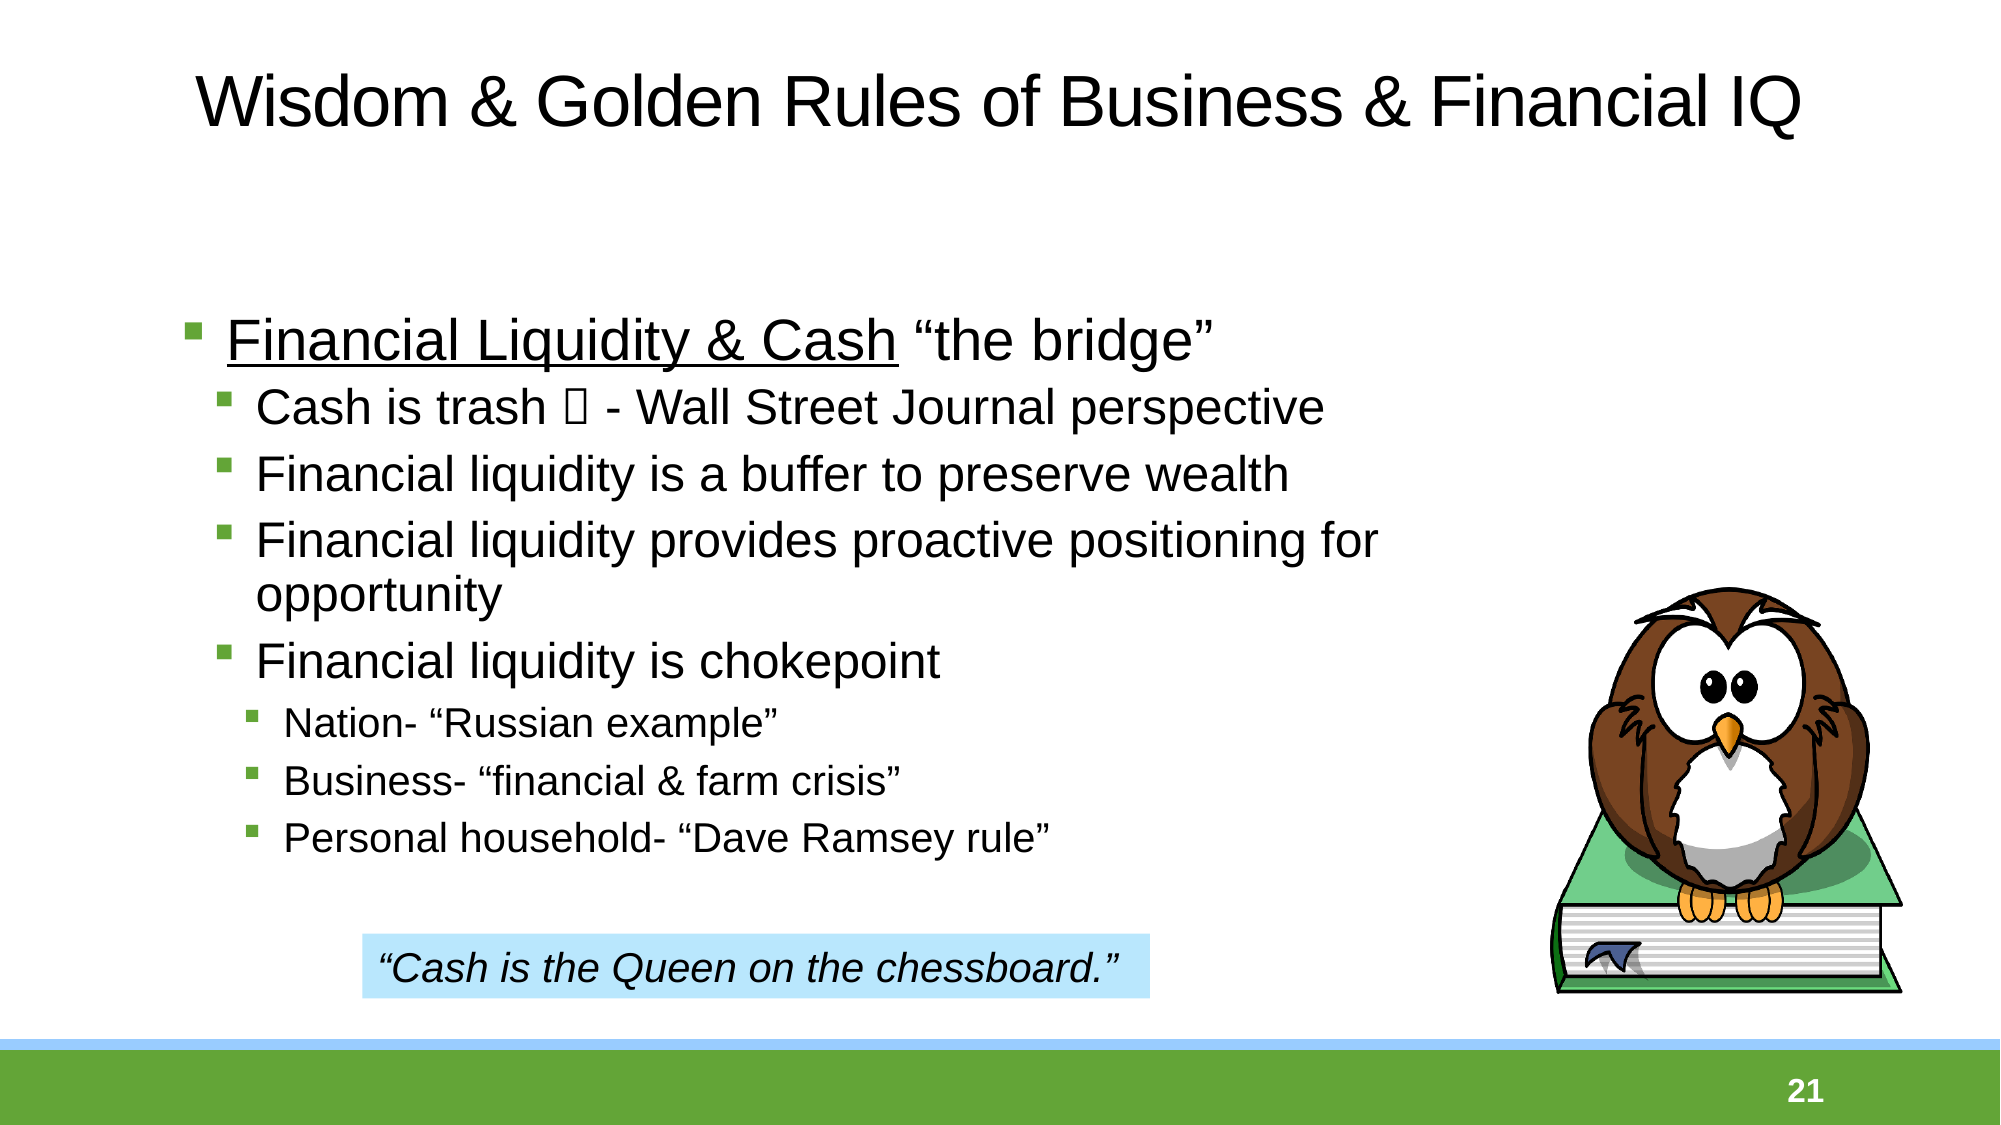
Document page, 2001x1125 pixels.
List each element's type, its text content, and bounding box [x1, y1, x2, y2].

title Wisdom & Golden Rules of Business & Financial IQ [180, 47, 1830, 263]
slide_number 21 [1624, 1059, 1840, 1120]
text_box “Cash is the Queen on the chessboard.” [362, 933, 1150, 999]
list Financial Liquidity & Cash “the bridge” Cash is trash  - Wall Street Journal perspective Financial liquidity is a buffer to preserve wealth Financial liquidity provides proactive positioning for opportunity Financial liquidity is chokepoint Nation- “Russian example” Business- “financial & farm crisis” Personal household- “Dave Ramsey rule” [180, 302, 1513, 913]
picture [1549, 586, 1903, 995]
